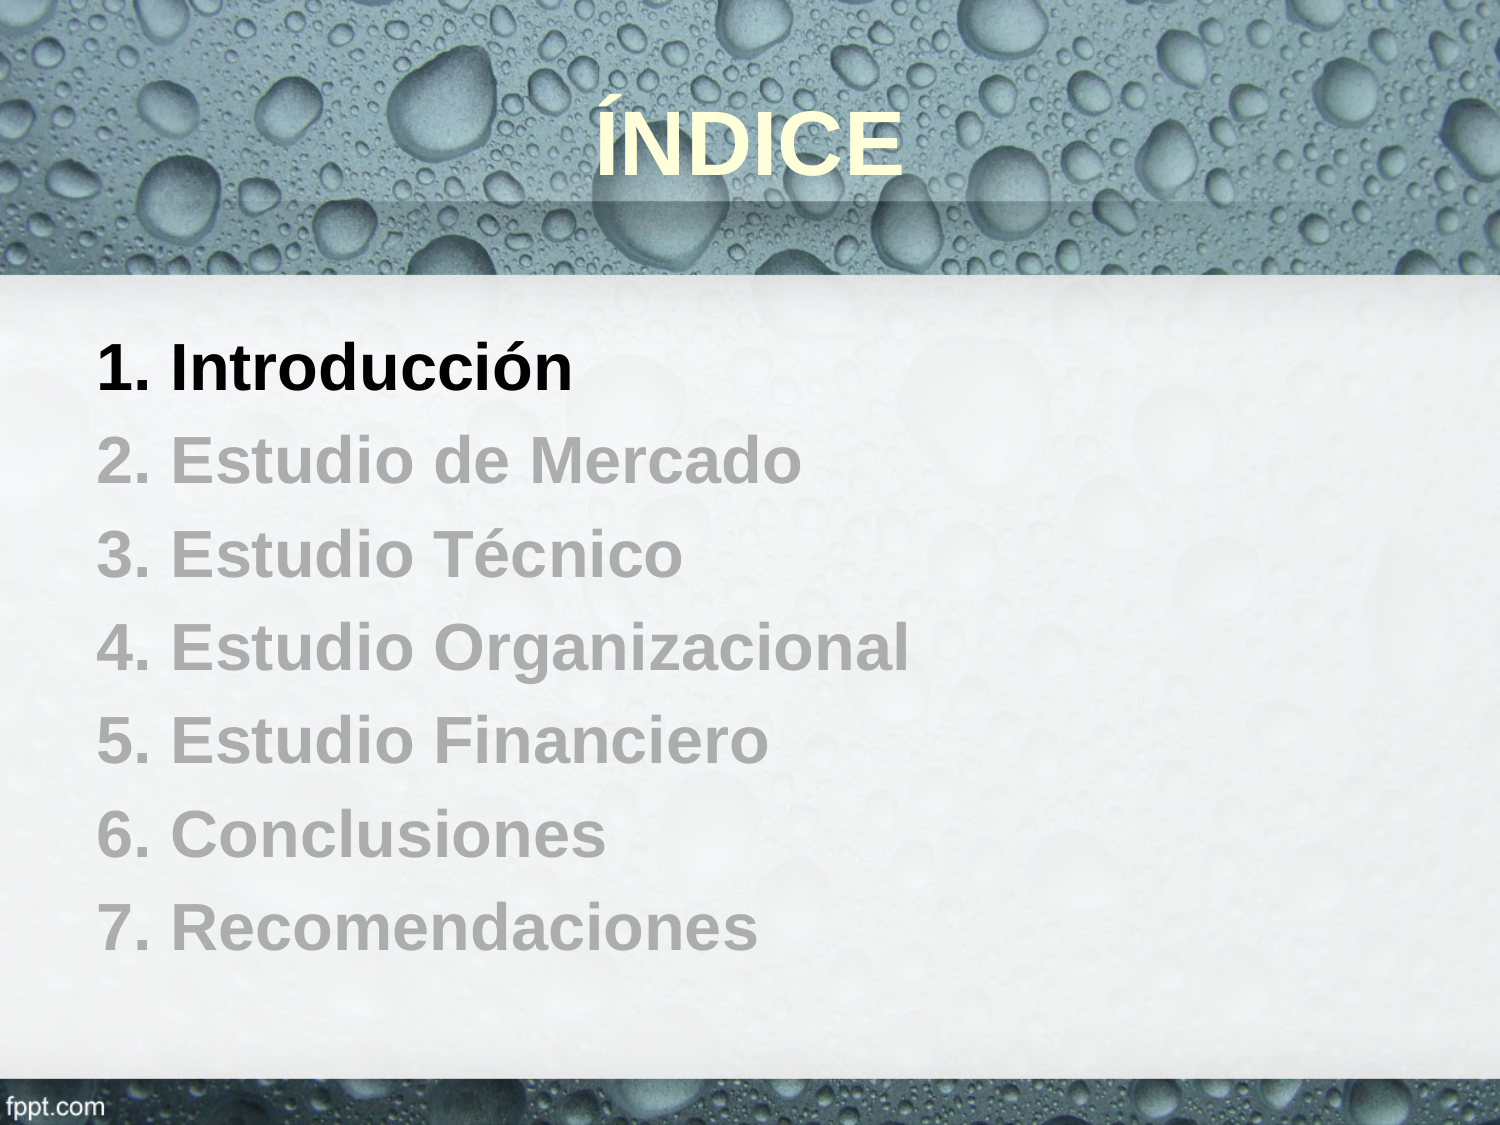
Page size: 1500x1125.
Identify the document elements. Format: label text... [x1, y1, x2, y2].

title ÍNDICE [74, 44, 1426, 233]
picture [0, 0, 1500, 1125]
list 1. Introducción 2. Estudio de Mercado 3. Estudio Técnico 4. Estudio Organizacional 5. Estudio Financiero 6. Conclusiones 7. Recomendaciones [70, 316, 1421, 1060]
